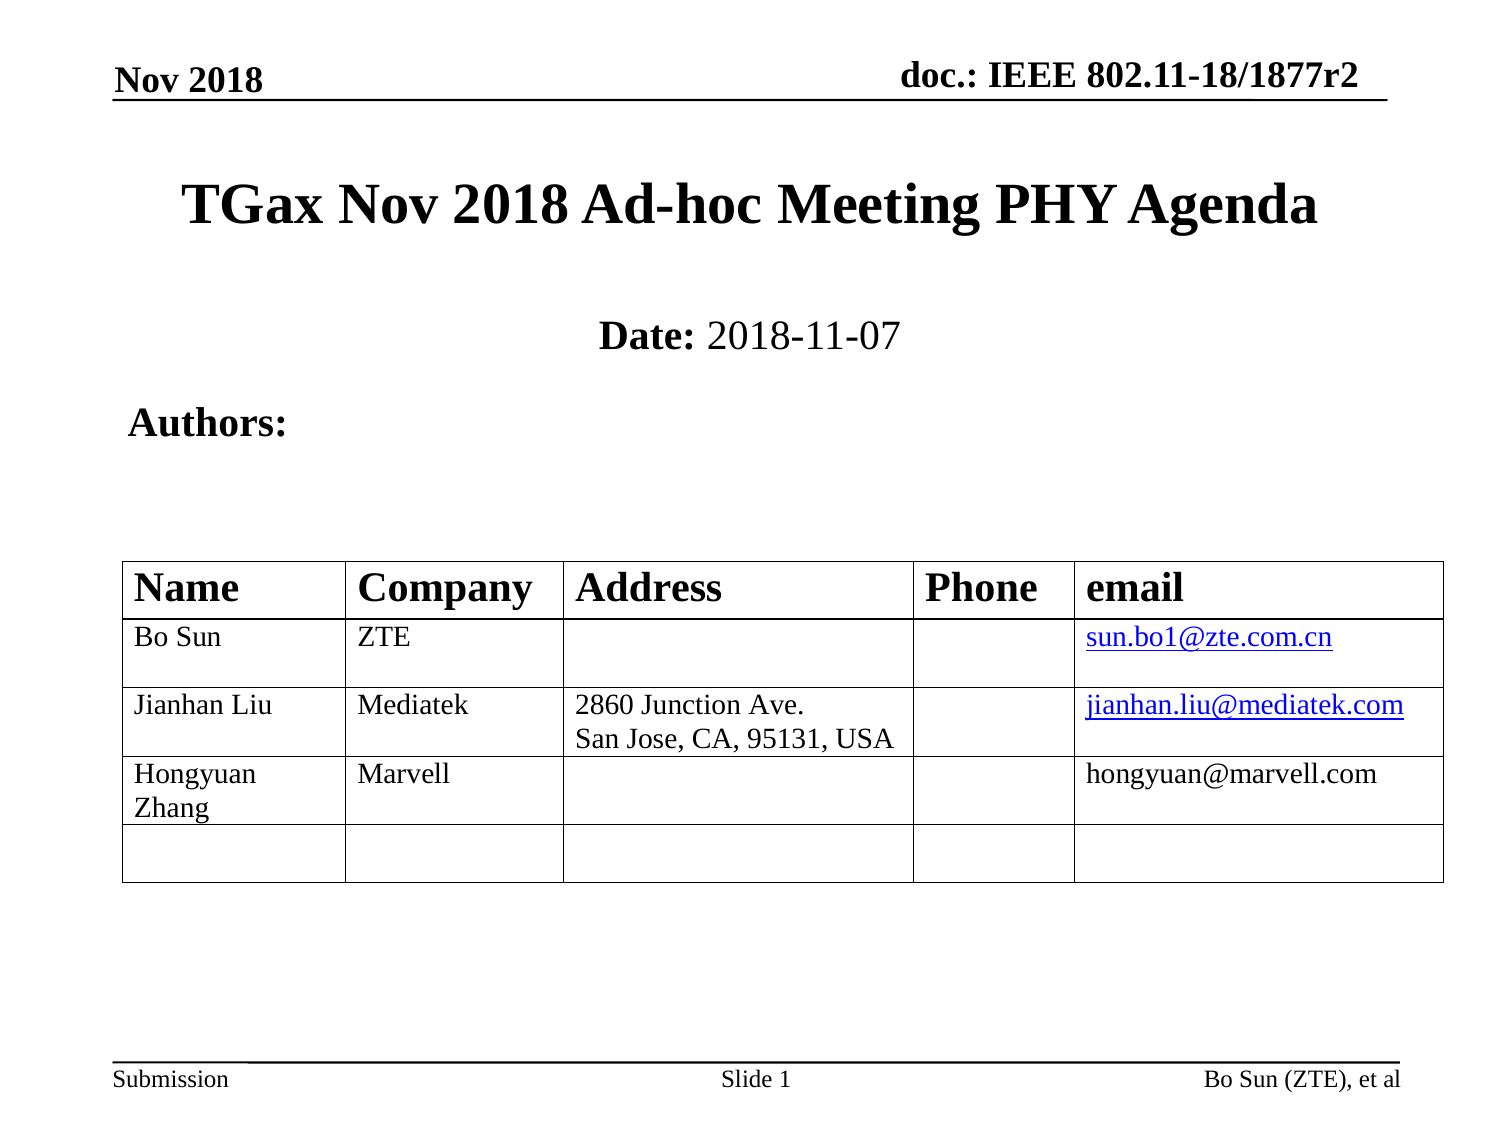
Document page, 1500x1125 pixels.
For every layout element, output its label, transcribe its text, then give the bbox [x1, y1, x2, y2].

footer Bo Sun (ZTE), et al [1200, 1061, 1402, 1093]
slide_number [114, 54, 265, 101]
slide_number Slide 1 [712, 1061, 800, 1093]
text_box TGax Nov 2018 Ad-hoc Meeting PHY Agenda [112, 112, 1388, 288]
text_box Date: 2018-11-07 [112, 299, 1388, 363]
text_box Authors: [112, 387, 838, 450]
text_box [106, 560, 1485, 932]
